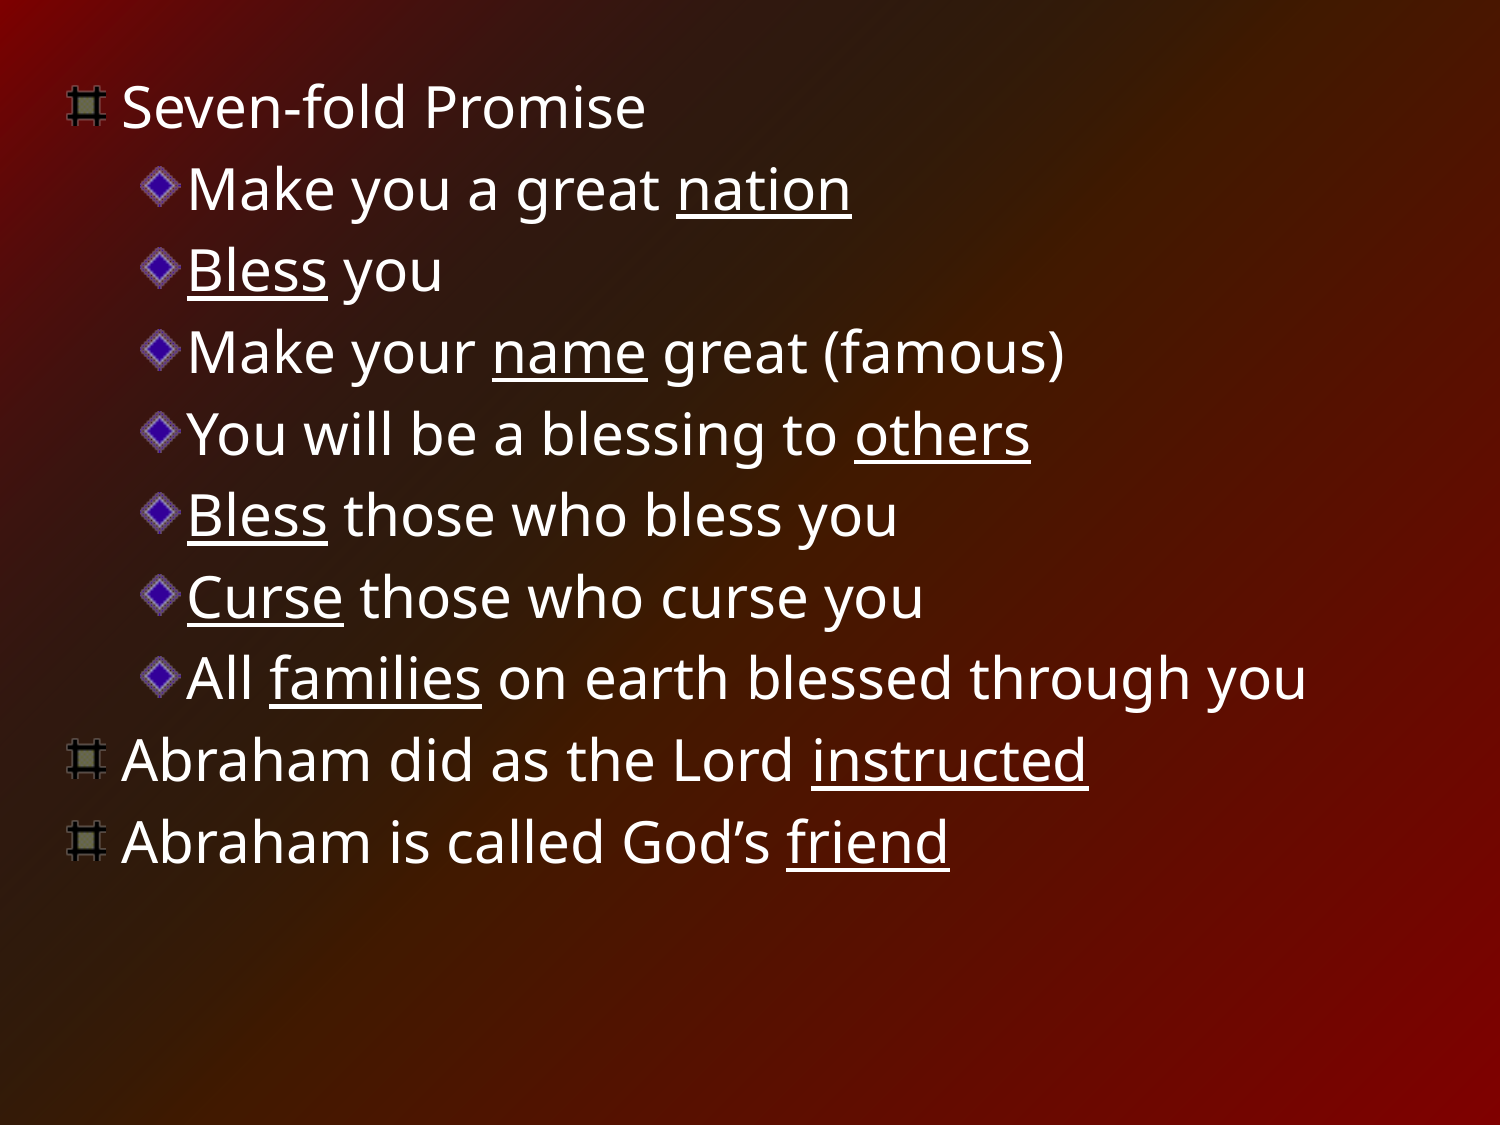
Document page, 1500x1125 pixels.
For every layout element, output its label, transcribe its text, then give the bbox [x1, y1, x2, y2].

picture [140, 411, 181, 453]
picture [140, 166, 181, 207]
picture [140, 492, 181, 534]
picture [140, 656, 181, 698]
picture [65, 737, 106, 779]
list Seven-fold Promise Make you a great nation Bless you Make your name great (famous) You will be a blessing to others Bless those who bless you Curse those who curse you All families on earth blessed through you Abraham did as the Lord instructed Abraham is called God’s friend [50, 62, 1450, 1075]
picture [140, 329, 181, 371]
picture [65, 819, 106, 861]
picture [140, 247, 181, 289]
picture [140, 574, 181, 616]
picture [65, 84, 106, 126]
